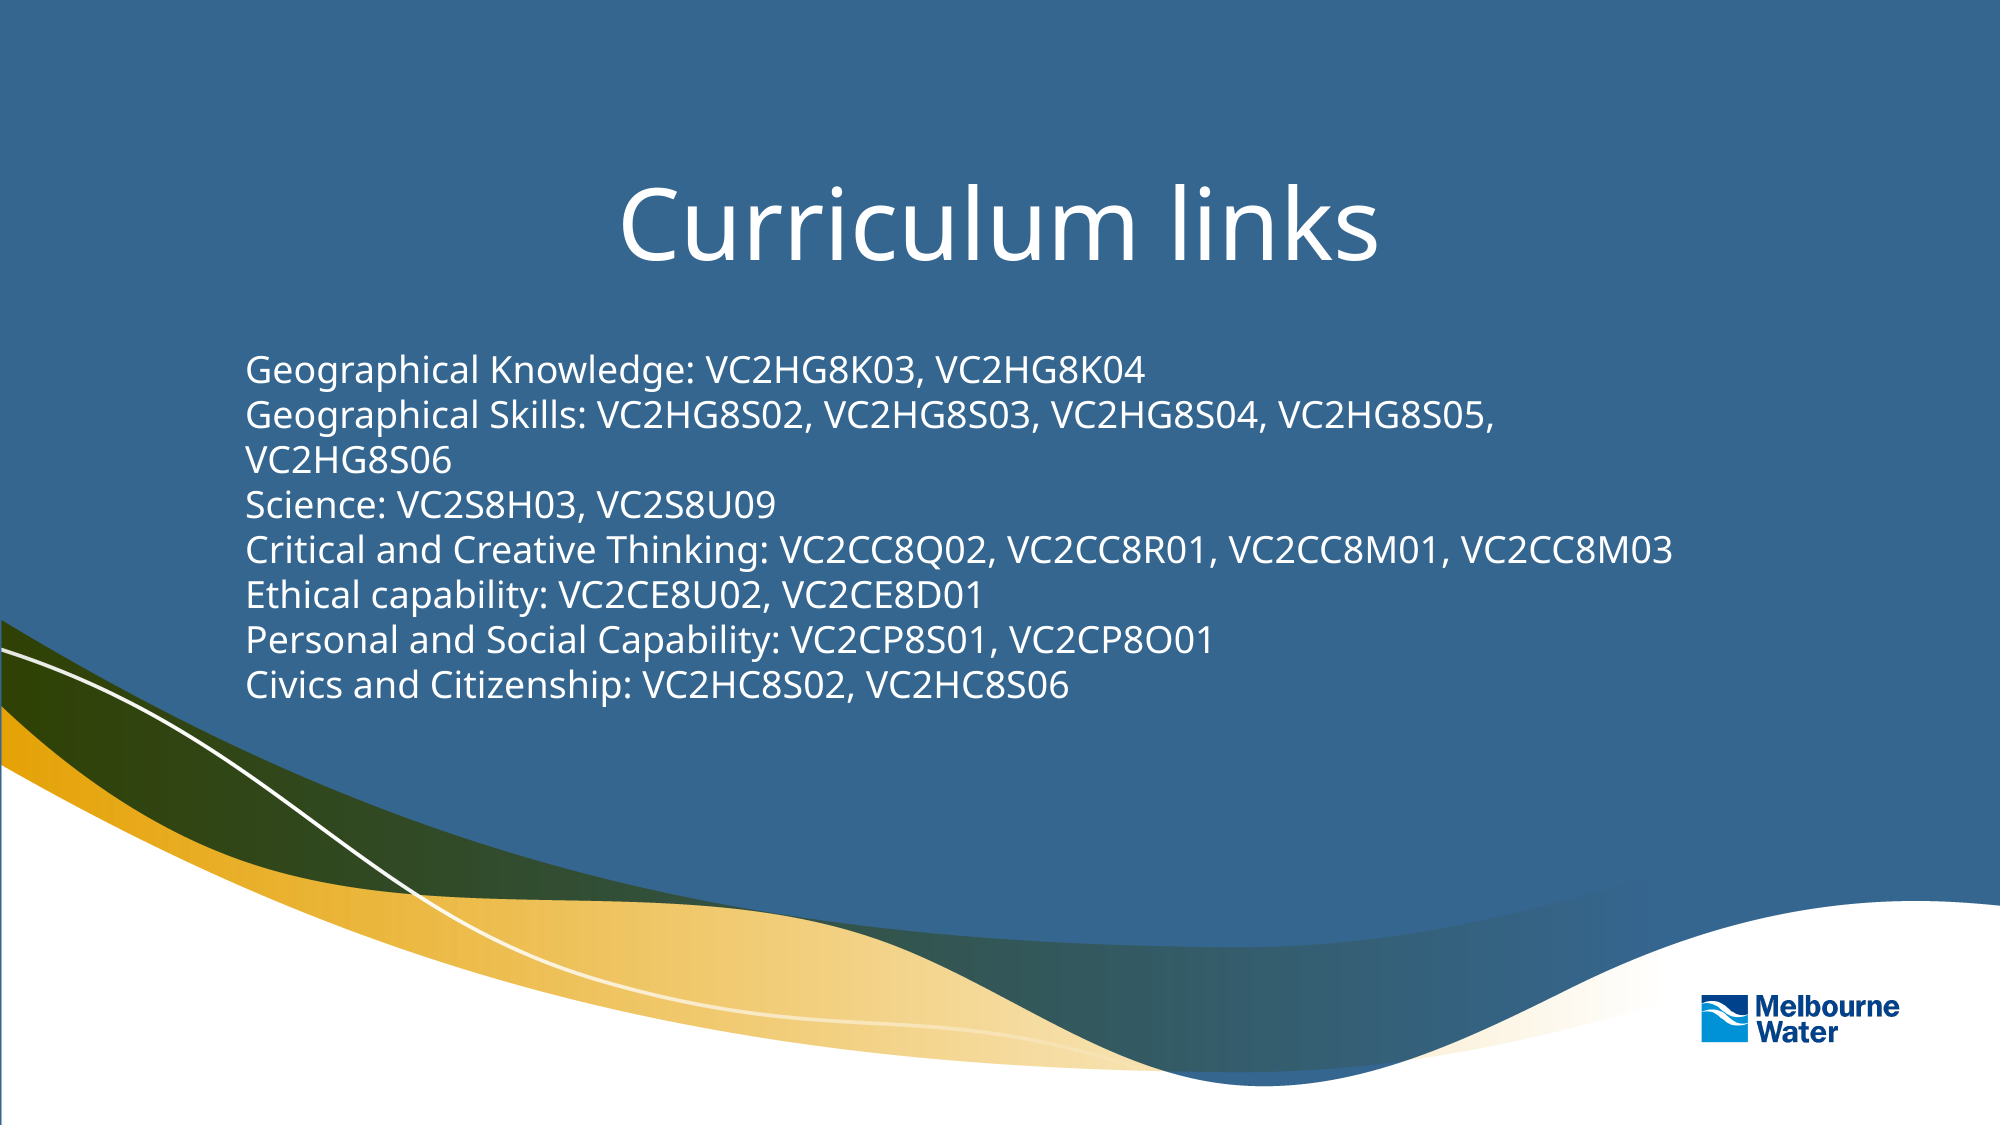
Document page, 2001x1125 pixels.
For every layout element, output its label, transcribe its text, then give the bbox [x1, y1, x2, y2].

title Curriculum links [143, 84, 1857, 351]
text_box Geographical Knowledge: VC2HG8K03, VC2HG8K04 Geographical Skills: VC2HG8S02, VC2HG8S03, VC2HG8S04, VC2HG8S05, VC2HG8S06 Science: VC2S8H03, VC2S8U09 Critical and Creative Thinking: VC2CC8Q02, VC2CC8R01, VC2CC8M01, VC2CC8M03 Ethical capability: VC2CE8U02, VC2CE8D01 Personal and Social Capability: VC2CP8S01, VC2CP8O01 Civics and Citizenship: VC2HC8S02, VC2HC8S06 [230, 338, 1724, 714]
picture [0, 0, 2000, 1125]
